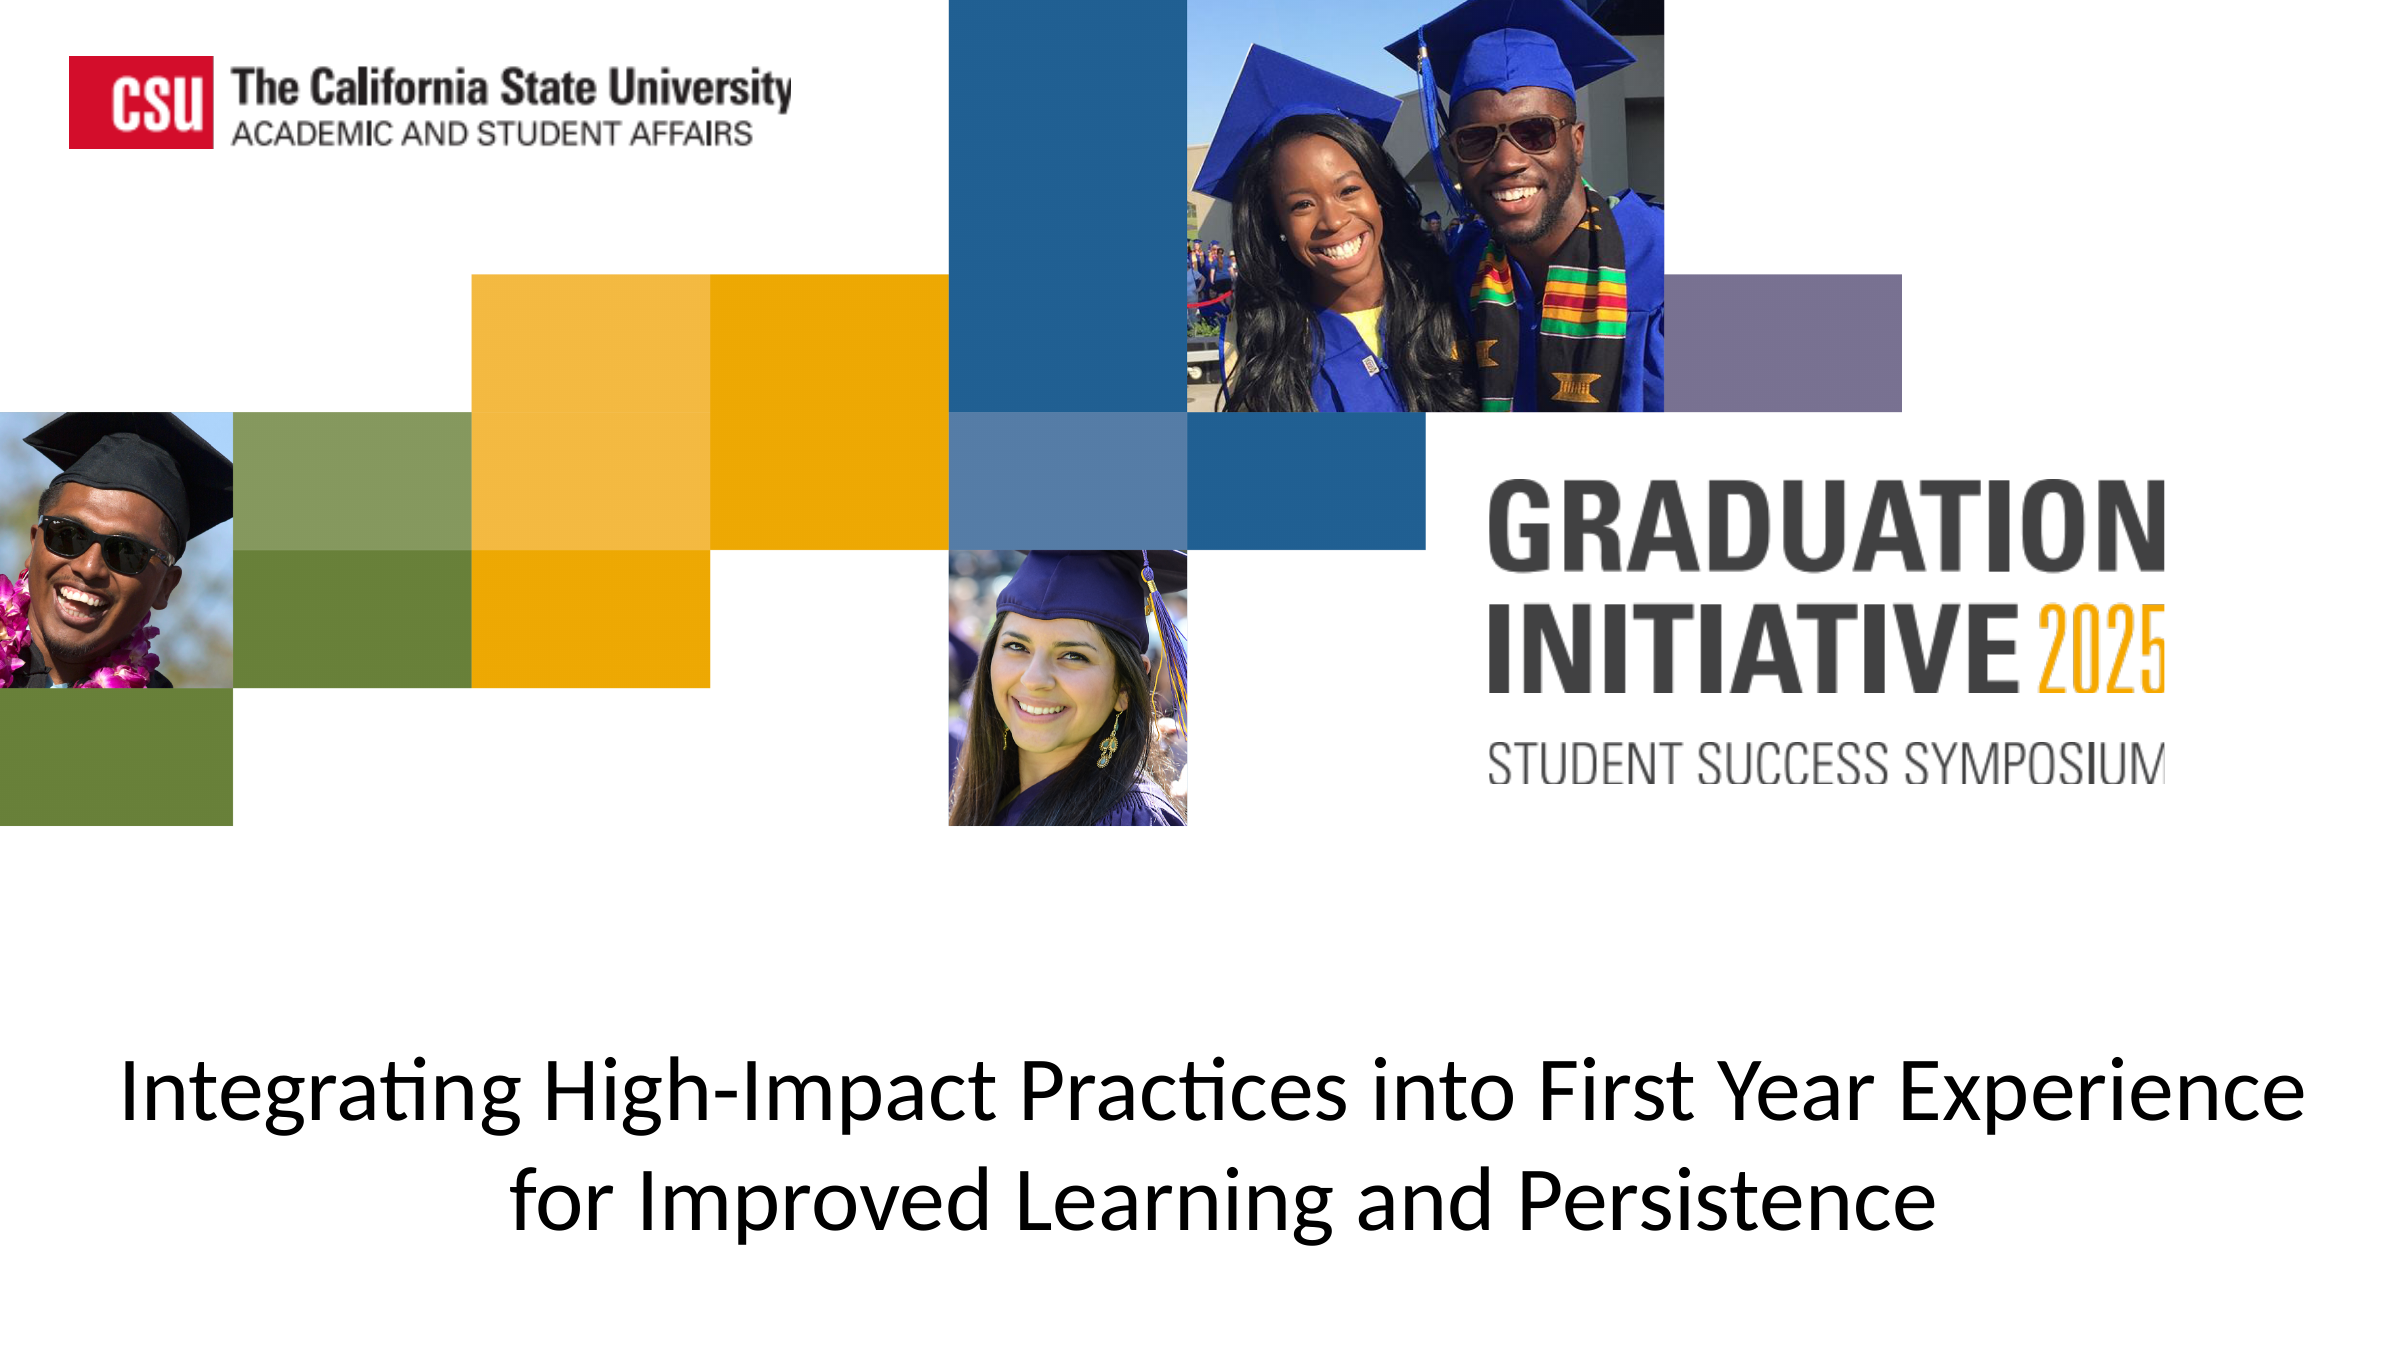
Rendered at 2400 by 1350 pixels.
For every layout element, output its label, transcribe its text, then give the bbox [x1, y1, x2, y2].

text_box Integrating High-Impact Practices into First Year Experience for Improved Learning and Persistence [103, 1021, 2346, 1257]
picture [1881, 501, 1897, 536]
picture [0, 0, 1902, 1070]
